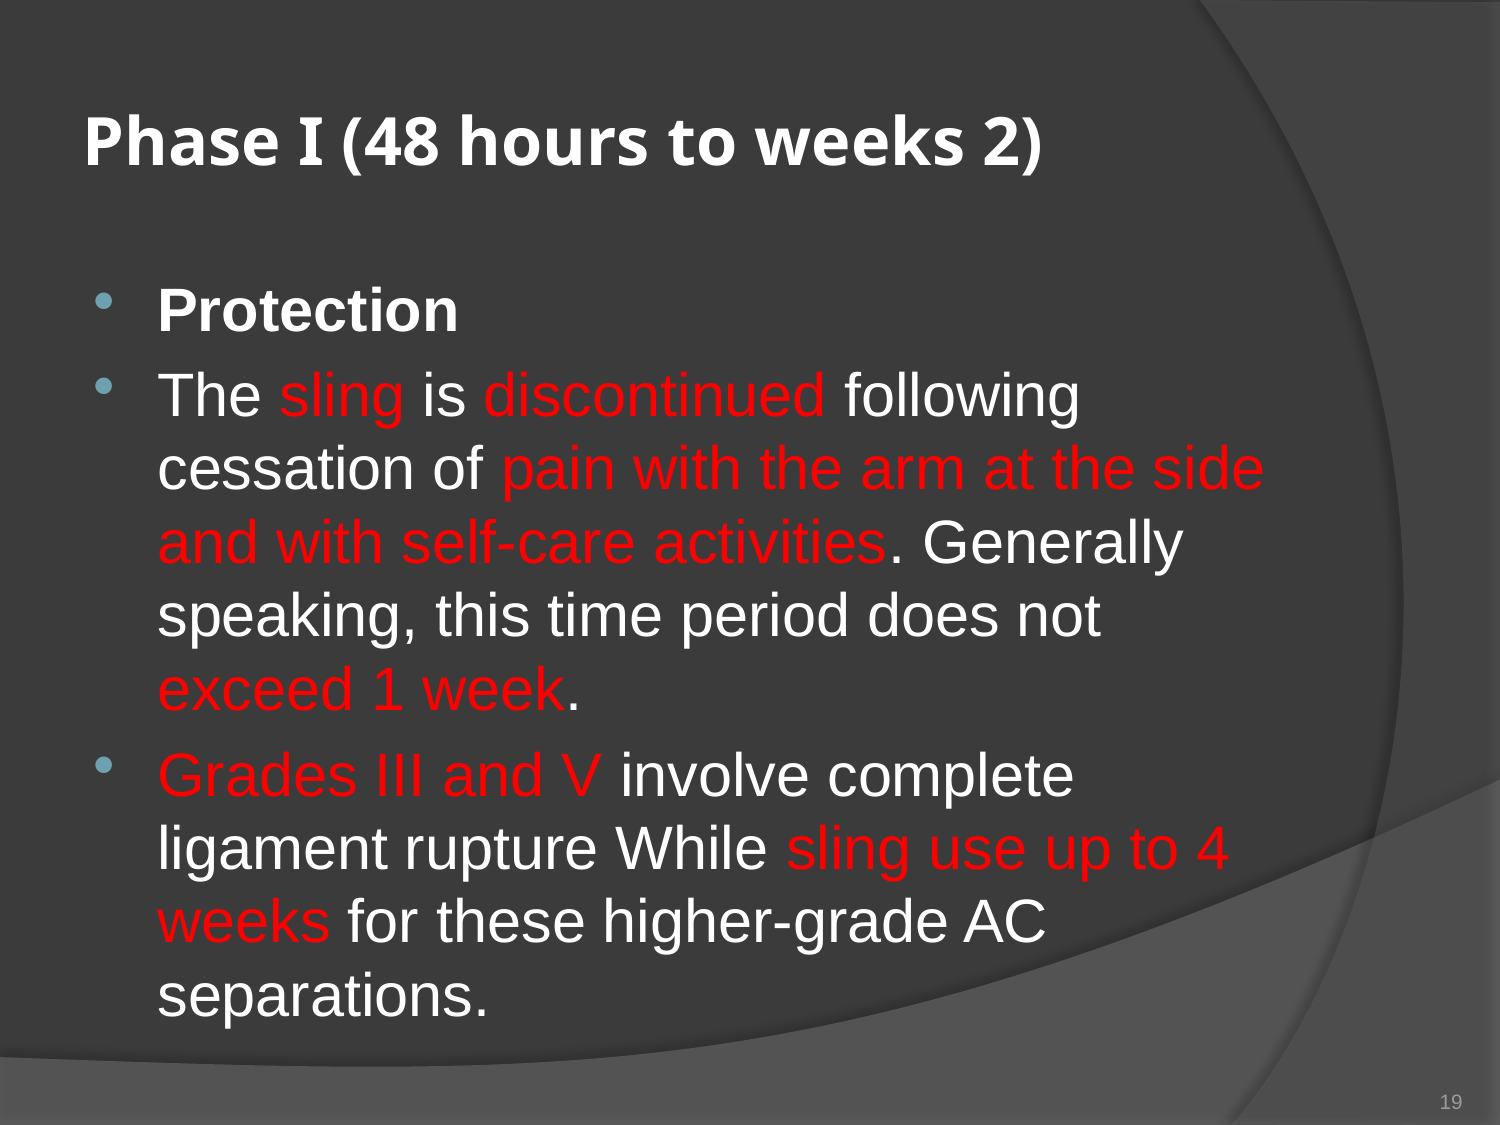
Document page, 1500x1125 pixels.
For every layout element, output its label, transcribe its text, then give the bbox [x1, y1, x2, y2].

list Protection The sling is discontinued following cessation of pain with the arm at the side and with self-care activities. Generally speaking, this time period does not exceed 1 week. Grades III and V involve complete ligament rupture While sling use up to 4 weeks for these higher-grade AC separations. [75, 262, 1300, 1038]
slide_number 19 [1337, 1053, 1463, 1114]
title Phase I (48 hours to weeks 2) [75, 45, 1450, 233]
